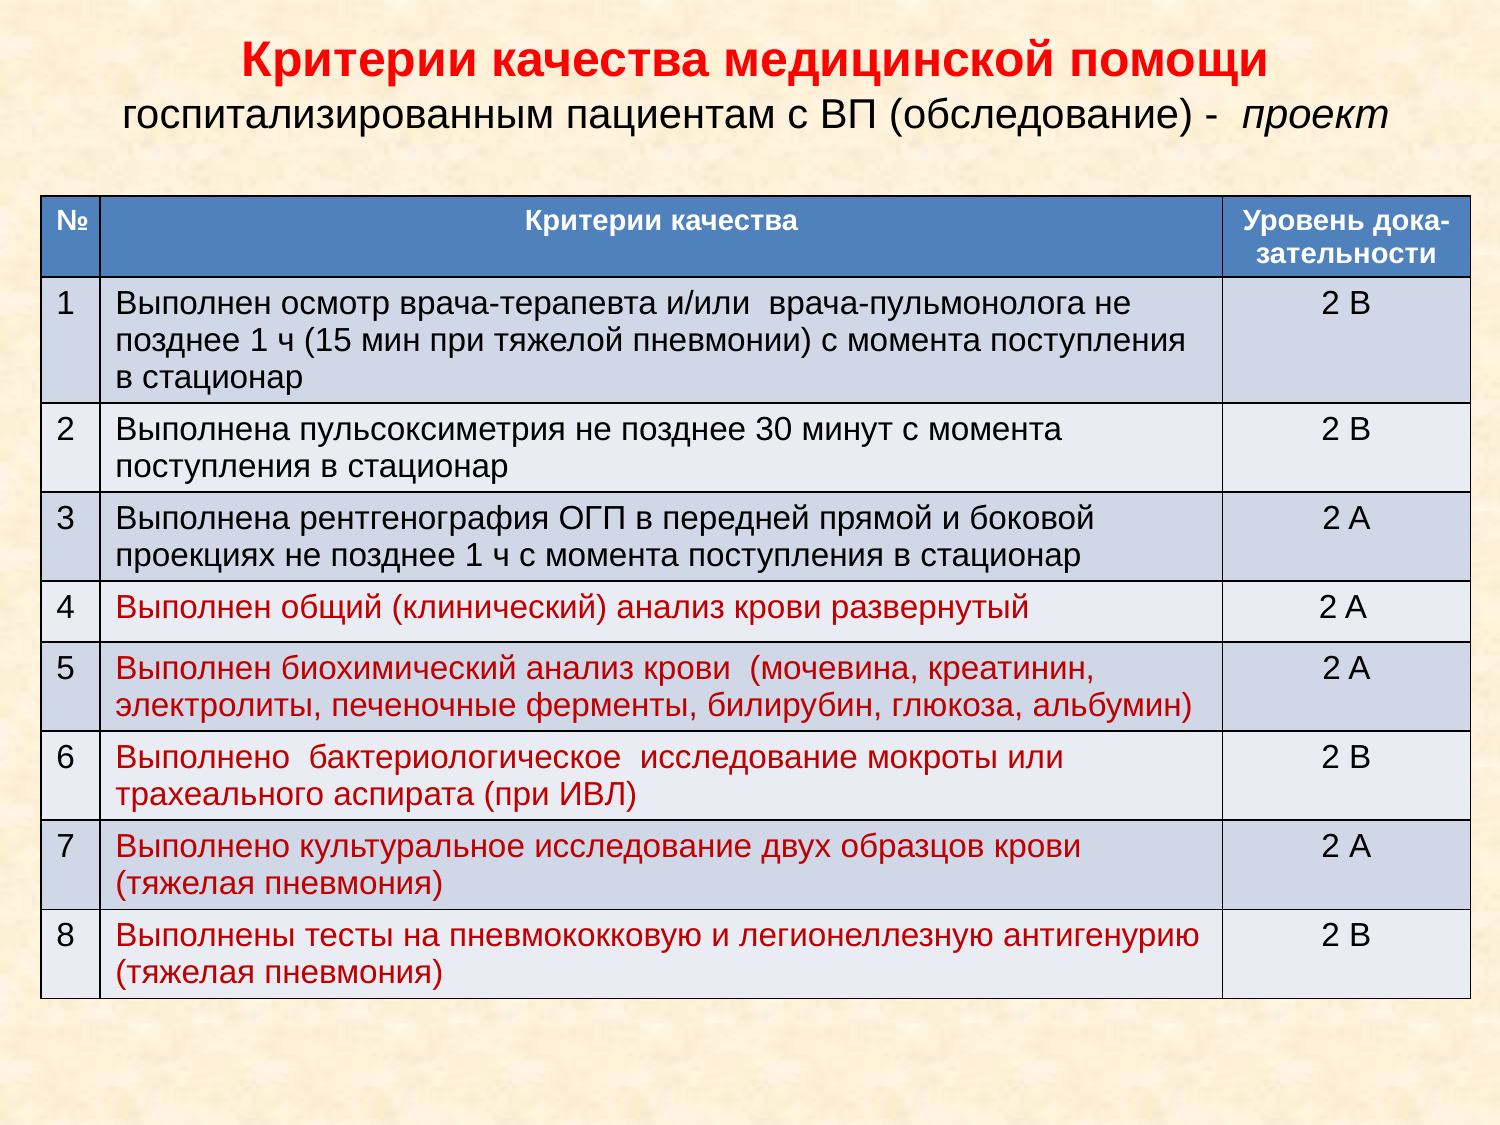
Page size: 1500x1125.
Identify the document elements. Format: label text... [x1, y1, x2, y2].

table_cell 2 A [1223, 582, 1470, 641]
table_cell 2 B [1223, 732, 1470, 819]
table_cell Выполнено бактериологическое исследование мокроты или трахеального аспирата (при ИВЛ) [101, 732, 1222, 819]
table_cell 4 [42, 582, 99, 641]
table_cell 8 [42, 910, 99, 998]
picture [0, 0, 1500, 1125]
table_cell 7 [42, 821, 99, 909]
table_header № [42, 197, 99, 276]
table_cell 3 [42, 493, 99, 580]
table_header Уровень дока-зательности [1223, 197, 1470, 276]
table_cell Выполнена рентгенография ОГП в передней прямой и боковой проекциях не позднее 1 ч с момента поступления в стационар [101, 493, 1222, 580]
table_cell 2 А [1223, 821, 1470, 909]
table_cell 2 B [1223, 278, 1470, 402]
table_cell Выполнены тесты на пневмококковую и легионеллезную антигенурию (тяжелая пневмония) [101, 910, 1222, 998]
table_cell 2 B [1223, 404, 1470, 491]
table_cell 2 A [1223, 643, 1470, 730]
table_cell Выполнен общий (клинический) анализ крови развернутый [101, 582, 1222, 641]
table_cell Выполнен биохимический анализ крови (мочевина, креатинин, электролиты, печеночные ферменты, билирубин, глюкоза, альбумин) [101, 643, 1222, 730]
text_box Критерии качества медицинской помощи госпитализированным пациентам с ВП (обследование) - проект [76, 19, 1436, 144]
table_cell 2 [42, 404, 99, 491]
table_cell Выполнен осмотр врача-терапевта и/или врача-пульмонолога не позднее 1 ч (15 мин при тяжелой пневмонии) с момента поступления в стационар [101, 278, 1222, 402]
table_cell 5 [42, 643, 99, 730]
table_header Критерии качества [101, 197, 1222, 276]
table_cell 1 [42, 278, 99, 402]
table_cell Выполнено культуральное исследование двух образцов крови (тяжелая пневмония) [101, 821, 1222, 909]
table_cell 2 B [1223, 910, 1470, 998]
table_cell 2 A [1223, 493, 1470, 580]
table_cell 6 [42, 732, 99, 819]
table_cell Выполнена пульсоксиметрия не позднее 30 минут с момента поступления в стационар [101, 404, 1222, 491]
